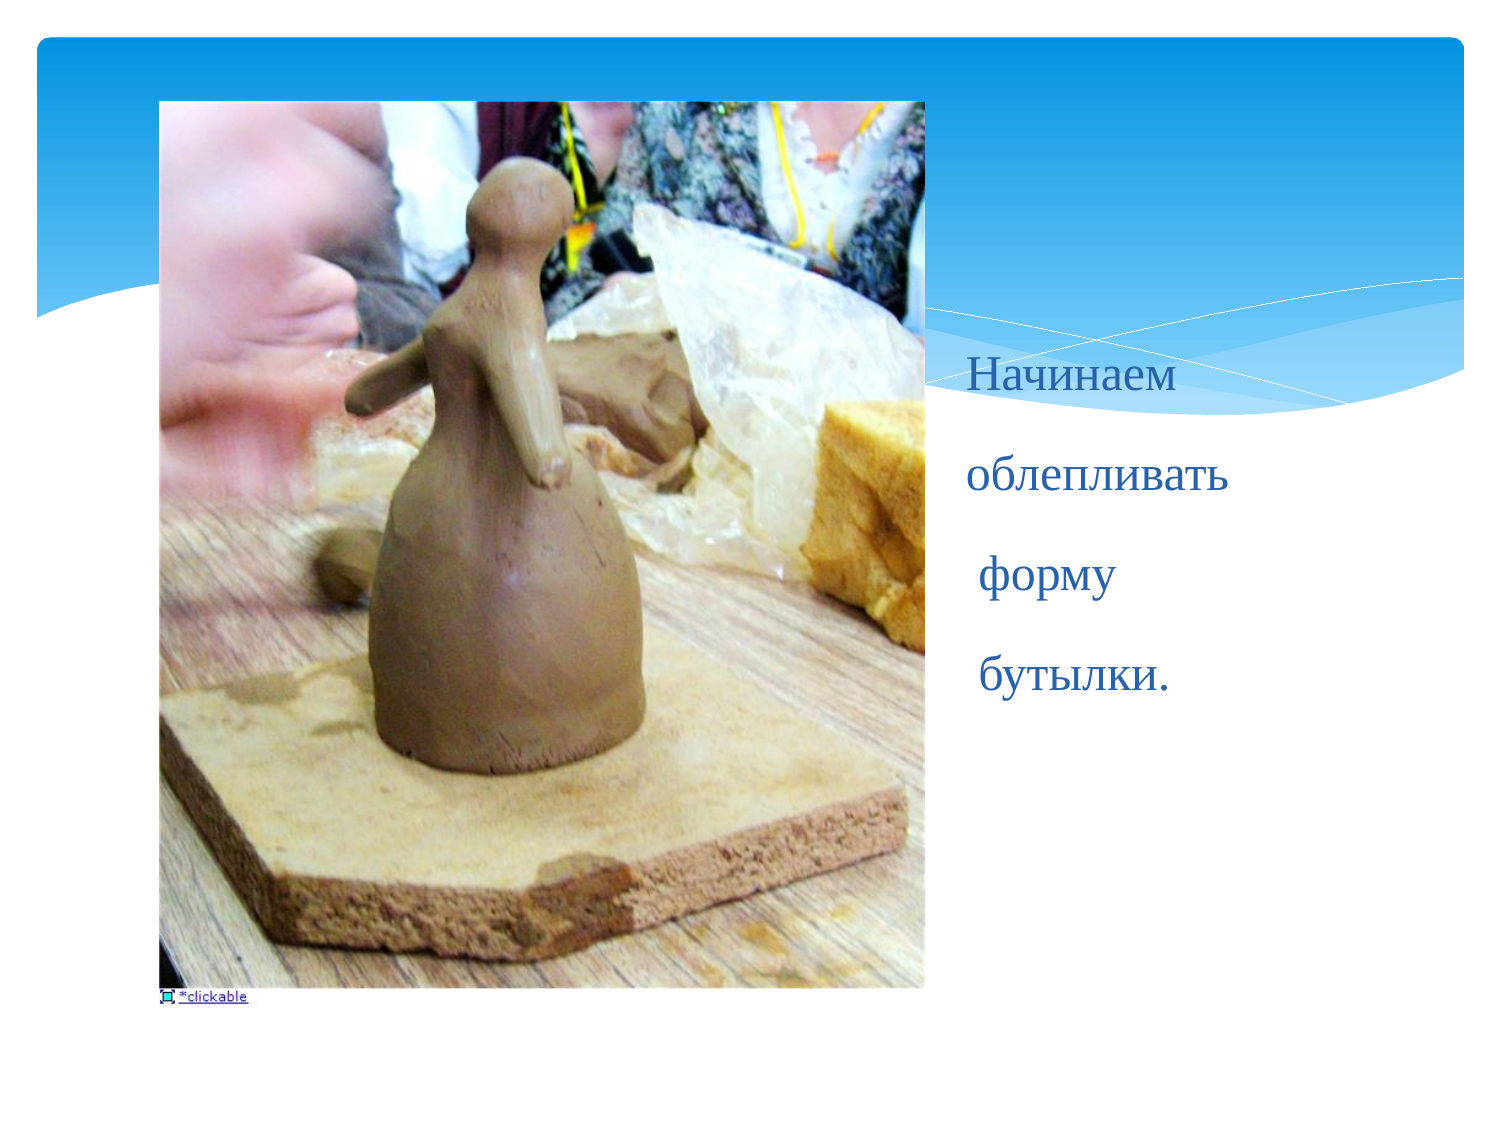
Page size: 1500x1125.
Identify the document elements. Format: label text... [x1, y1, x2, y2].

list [159, 101, 925, 1006]
list Начинаем облепливать форму бутылки. [950, 302, 1500, 1046]
